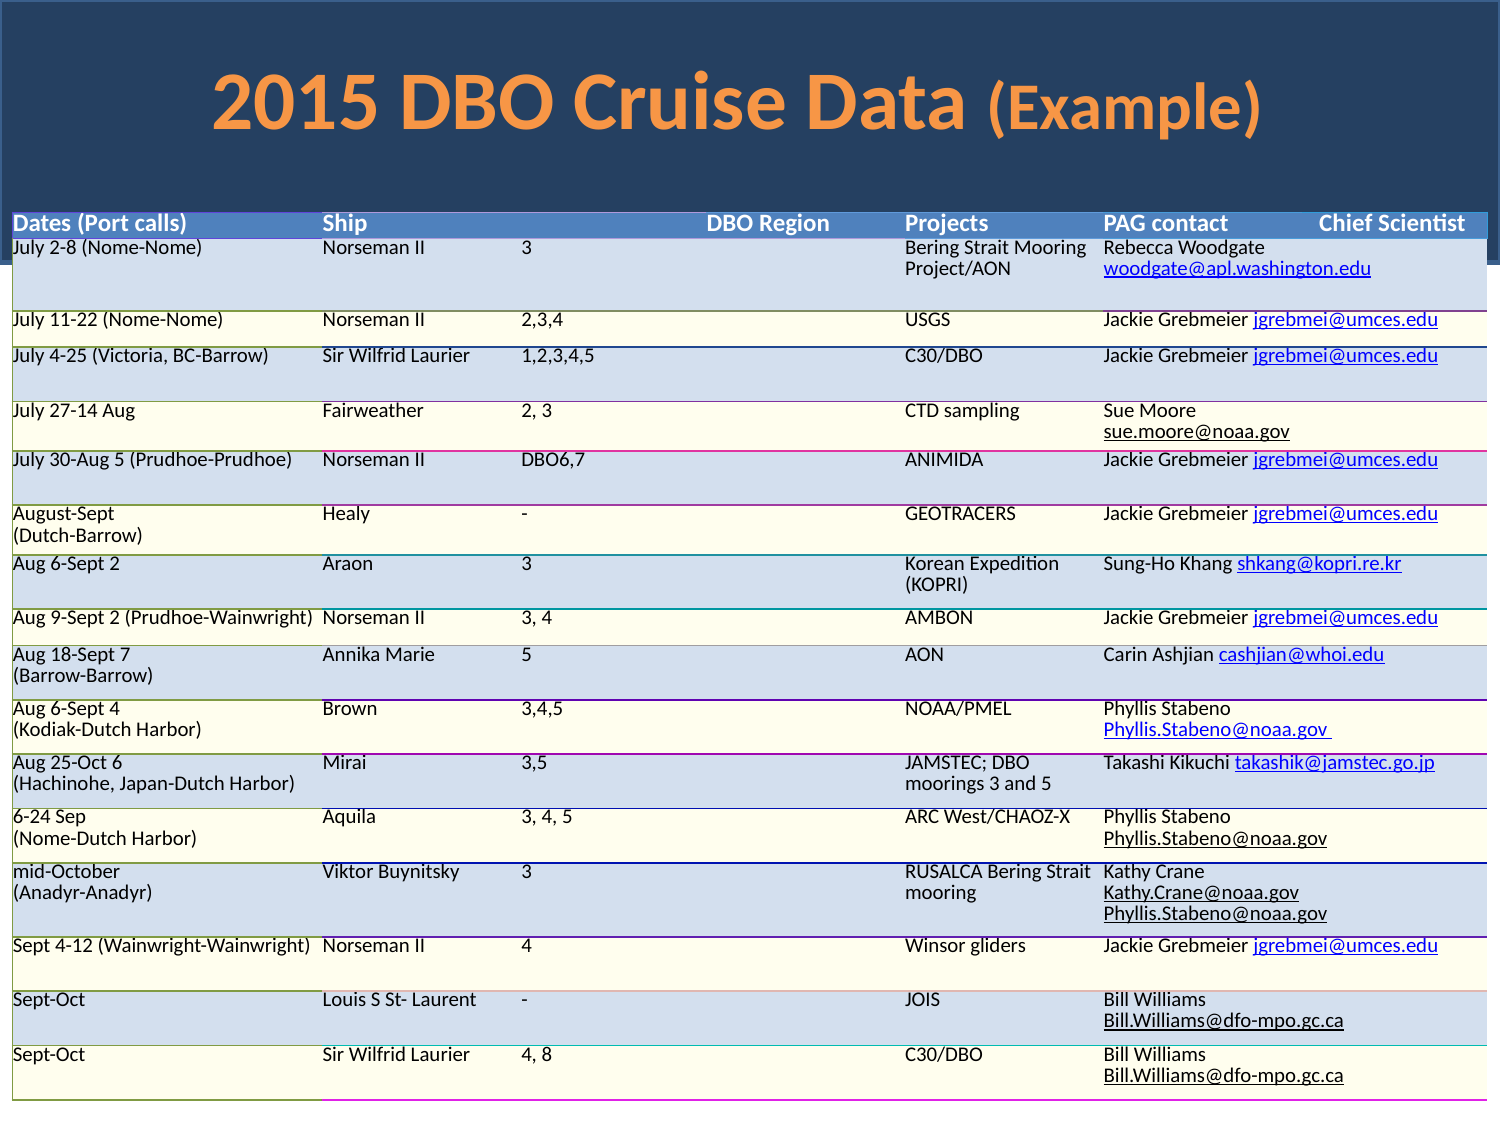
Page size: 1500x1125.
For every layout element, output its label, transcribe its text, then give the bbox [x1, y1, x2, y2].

table_cell C30/DBO [905, 1046, 1103, 1099]
table_cell Sept-Oct [13, 1046, 322, 1099]
table_cell Jackie Grebmeier jgrebmei@umces.edu [1103, 506, 1487, 554]
table_cell mid-October (Anadyr-Anadyr) [13, 864, 322, 936]
table_cell Carin Ashjian cashjian@whoi.edu [1103, 646, 1487, 699]
table_cell 4 [521, 938, 905, 990]
table_cell Aug 25-Oct 6 (Hachinohe, Japan-Dutch Harbor) [13, 755, 322, 808]
table_cell Jackie Grebmeier jgrebmei@umces.edu [1103, 452, 1487, 504]
table_cell Annika Marie [322, 646, 521, 699]
table_cell July 30-Aug 5 (Prudhoe-Prudhoe) [13, 452, 322, 504]
table_cell Jackie Grebmeier jgrebmei@umces.edu [1103, 348, 1487, 401]
table_cell August-Sept (Dutch-Barrow) [13, 506, 322, 554]
table_cell NOAA/PMEL [905, 701, 1103, 753]
table_cell - [521, 506, 905, 554]
title 2015 DBO Cruise Data (Example) [62, 24, 1413, 168]
table_cell Jackie Grebmeier jgrebmei@umces.edu [1103, 312, 1487, 346]
table_cell 3 [521, 864, 905, 936]
table_cell Bill Williams Bill.Williams@dfo-mpo.gc.ca [1103, 1046, 1487, 1099]
table_cell 6-24 Sep (Nome-Dutch Harbor) [13, 809, 322, 862]
table_cell Kathy Crane Kathy.Crane@noaa.gov Phyllis.Stabeno@noaa.gov [1103, 864, 1487, 936]
table_cell - [521, 992, 905, 1045]
table_cell Bering Strait Mooring Project/AON [905, 239, 1103, 310]
table_cell 3 [521, 556, 905, 608]
table_cell Aquila [322, 809, 521, 862]
table_cell Brown [322, 701, 521, 753]
table_cell Phyllis Stabeno Phyllis.Stabeno@noaa.gov [1103, 809, 1487, 862]
table_header Dates (Port calls) [13, 213, 322, 238]
table_header Projects [905, 213, 1103, 238]
table_cell Sir Wilfrid Laurier [322, 348, 521, 401]
table_cell CTD sampling [905, 402, 1103, 450]
table_cell 3, 4 [521, 610, 905, 645]
table_cell Takashi Kikuchi takashik@jamstec.go.jp [1103, 755, 1487, 808]
table_cell Jackie Grebmeier jgrebmei@umces.edu [1103, 610, 1487, 645]
table_cell ANIMIDA [905, 452, 1103, 504]
table_cell Araon [322, 556, 521, 608]
table_cell Sept-Oct [13, 992, 322, 1045]
table_cell AON [905, 646, 1103, 699]
table_cell Rebecca Woodgate woodgate@apl.washington.edu [1103, 239, 1487, 310]
table_cell Aug 18-Sept 7 (Barrow-Barrow) [13, 646, 322, 699]
table_cell JOIS [905, 992, 1103, 1045]
table_cell GEOTRACERS [905, 506, 1103, 554]
table_cell Fairweather [322, 402, 521, 450]
table_cell Norseman II [322, 610, 521, 645]
table_cell 3 [521, 239, 905, 310]
table_cell 3,5 [521, 755, 905, 808]
table_cell Phyllis Stabeno Phyllis.Stabeno@noaa.gov [1103, 701, 1487, 753]
table_cell 4, 8 [521, 1046, 905, 1099]
table_header Chief Scientist [1302, 213, 1487, 238]
table_cell Korean Expedition (KOPRI) [905, 556, 1103, 608]
table_cell Louis S St- Laurent [322, 992, 521, 1045]
table_cell 3, 4, 5 [521, 809, 905, 862]
table_cell Norseman II [322, 312, 521, 346]
table_cell 1,2,3,4,5 [521, 348, 905, 401]
table_cell Sir Wilfrid Laurier [322, 1046, 521, 1099]
table_cell 2, 3 [521, 402, 905, 450]
table_cell July 27-14 Aug [13, 402, 322, 450]
table_cell Sept 4-12 (Wainwright-Wainwright) [13, 938, 322, 990]
table_header PAG contact [1103, 213, 1302, 238]
table_cell Norseman II [322, 452, 521, 504]
table_cell C30/DBO [905, 348, 1103, 401]
table_cell 2,3,4 [521, 312, 905, 346]
table_cell Norseman II [322, 938, 521, 990]
table_cell Jackie Grebmeier jgrebmei@umces.edu [1103, 938, 1487, 990]
table_cell Winsor gliders [905, 938, 1103, 990]
table_cell Bill Williams Bill.Williams@dfo-mpo.gc.ca [1103, 992, 1487, 1045]
table_cell JAMSTEC; DBO moorings 3 and 5 [905, 755, 1103, 808]
table_cell Healy [322, 506, 521, 554]
table_cell RUSALCA Bering Strait mooring [905, 864, 1103, 936]
table_cell ARC West/CHAOZ-X [905, 809, 1103, 862]
table_cell Aug 9-Sept 2 (Prudhoe-Wainwright) [13, 610, 322, 645]
table_cell Norseman II [322, 239, 521, 310]
table_cell July 11-22 (Nome-Nome) [13, 312, 322, 346]
table_cell Aug 6-Sept 4 (Kodiak-Dutch Harbor) [13, 701, 322, 753]
table_cell USGS [905, 312, 1103, 346]
table_header Ship [322, 213, 706, 238]
table_cell AMBON [905, 610, 1103, 645]
table_cell DBO6,7 [521, 452, 905, 504]
table_cell Sue Moore sue.moore@noaa.gov [1103, 402, 1487, 450]
table_cell Mirai [322, 755, 521, 808]
table_cell Viktor Buynitsky [322, 864, 521, 936]
table_cell Sung-Ho Khang shkang@kopri.re.kr [1103, 556, 1487, 608]
table_cell July 4-25 (Victoria, BC-Barrow) [13, 348, 322, 401]
table_cell Aug 6-Sept 2 [13, 556, 322, 608]
table_cell 3,4,5 [521, 701, 905, 753]
table_header DBO Region [706, 213, 905, 238]
table_cell July 2-8 (Nome-Nome) [13, 239, 322, 310]
table_cell 5 [521, 646, 905, 699]
